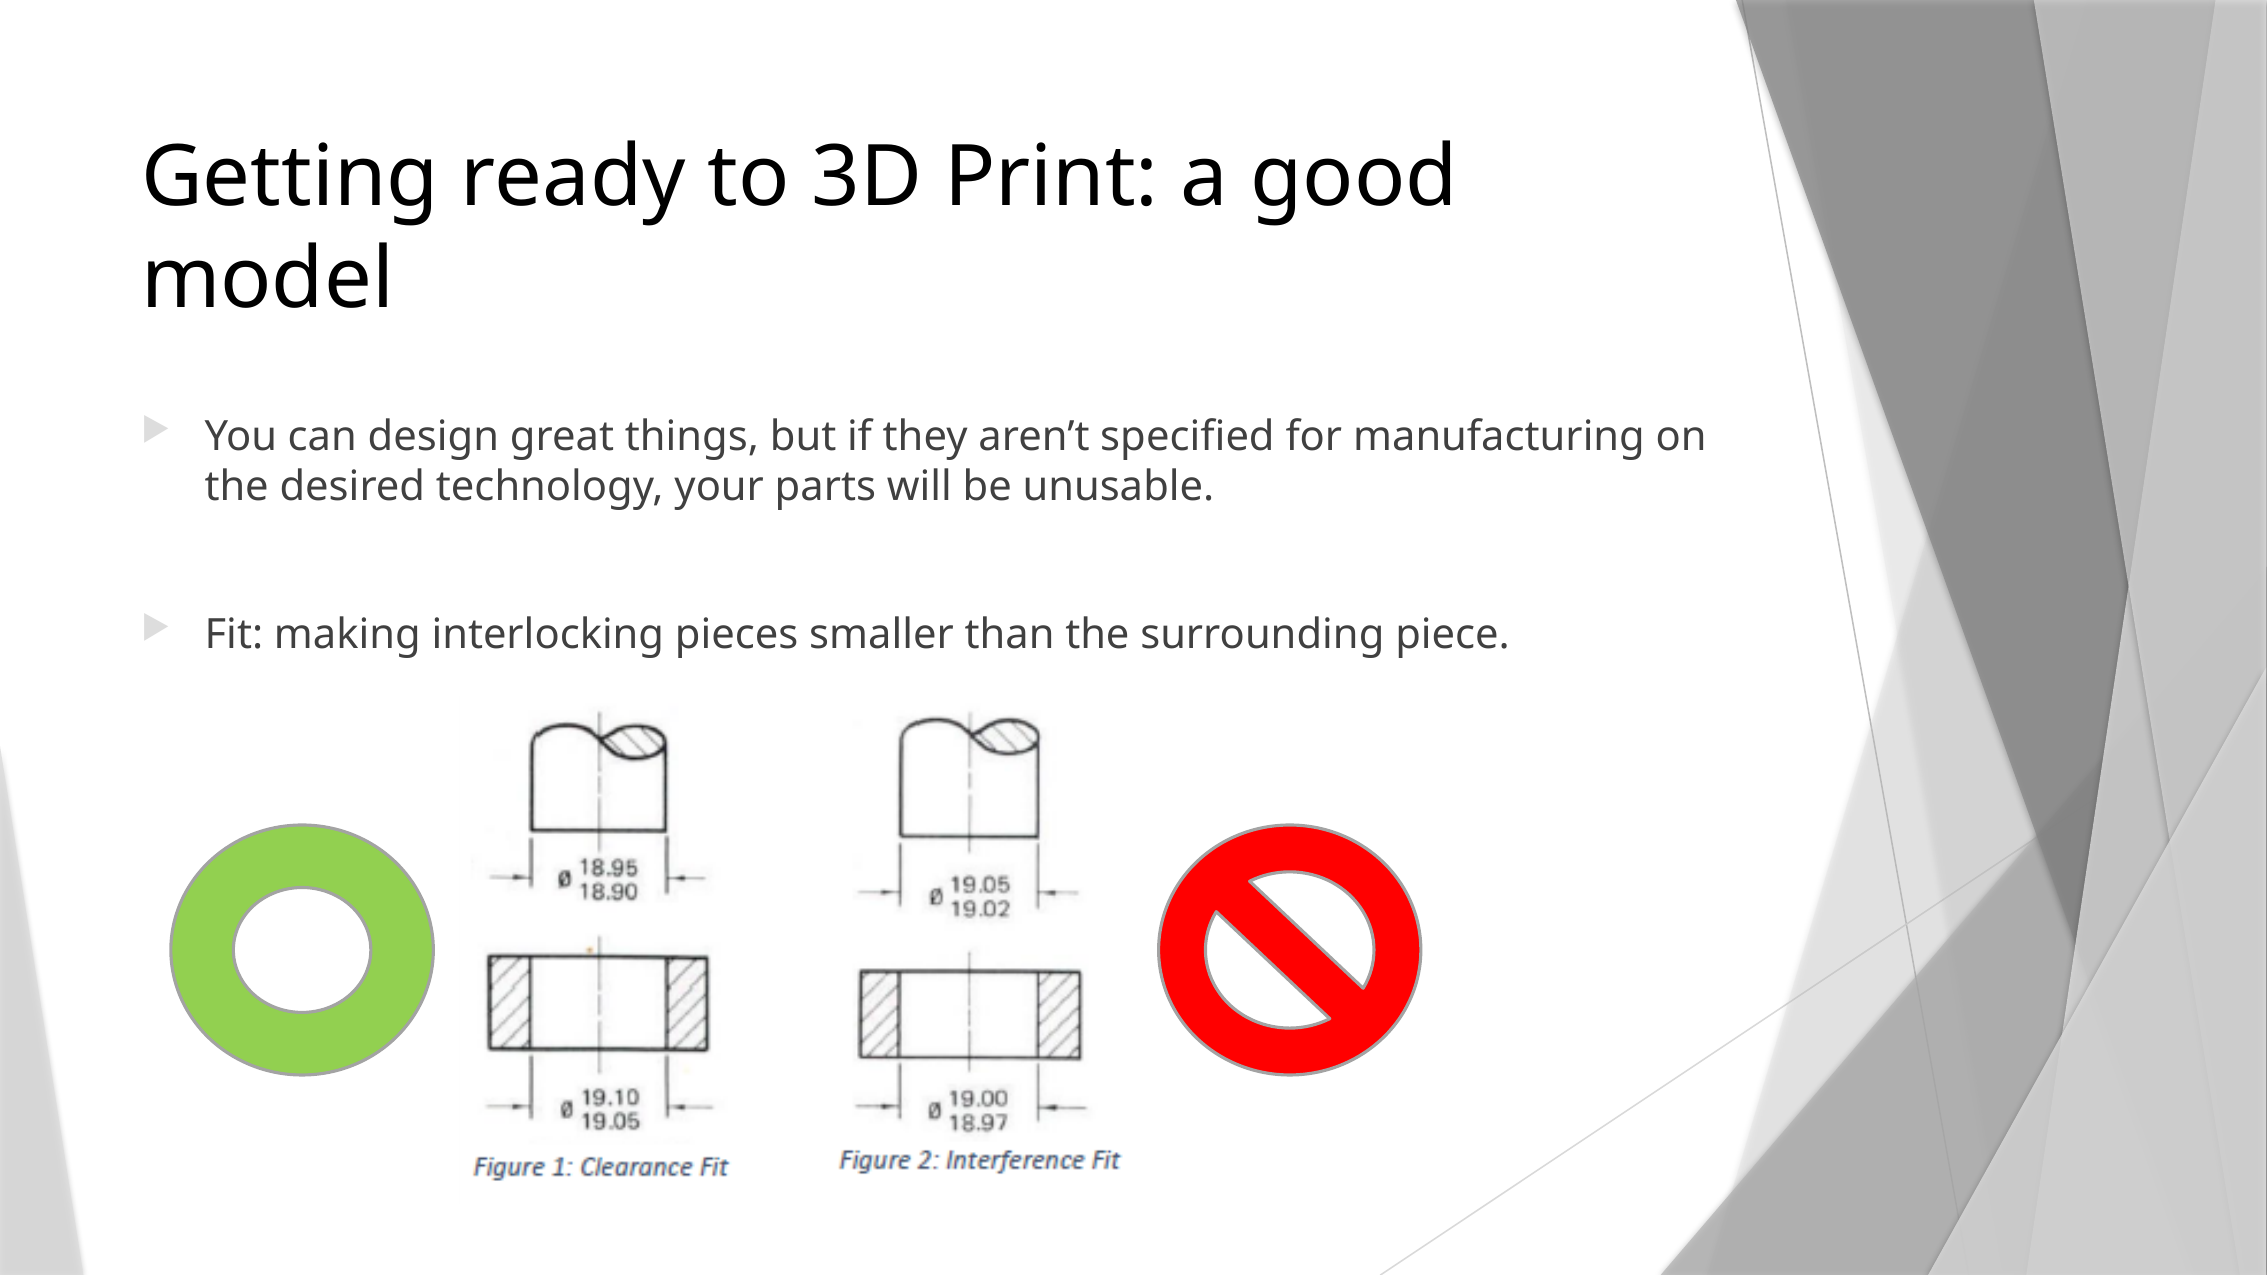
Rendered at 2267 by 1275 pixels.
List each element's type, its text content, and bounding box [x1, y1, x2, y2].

list You can design great things, but if they aren’t specified for manufacturing on the desired technology, your parts will be unusable. Fit: making interlocking pieces smaller than the surrounding piece. [126, 401, 1725, 1124]
picture [458, 695, 1139, 1205]
title Getting ready to 3D Print: a good model [126, 113, 1725, 359]
text_box [1157, 823, 1423, 1077]
text_box [169, 823, 435, 1077]
